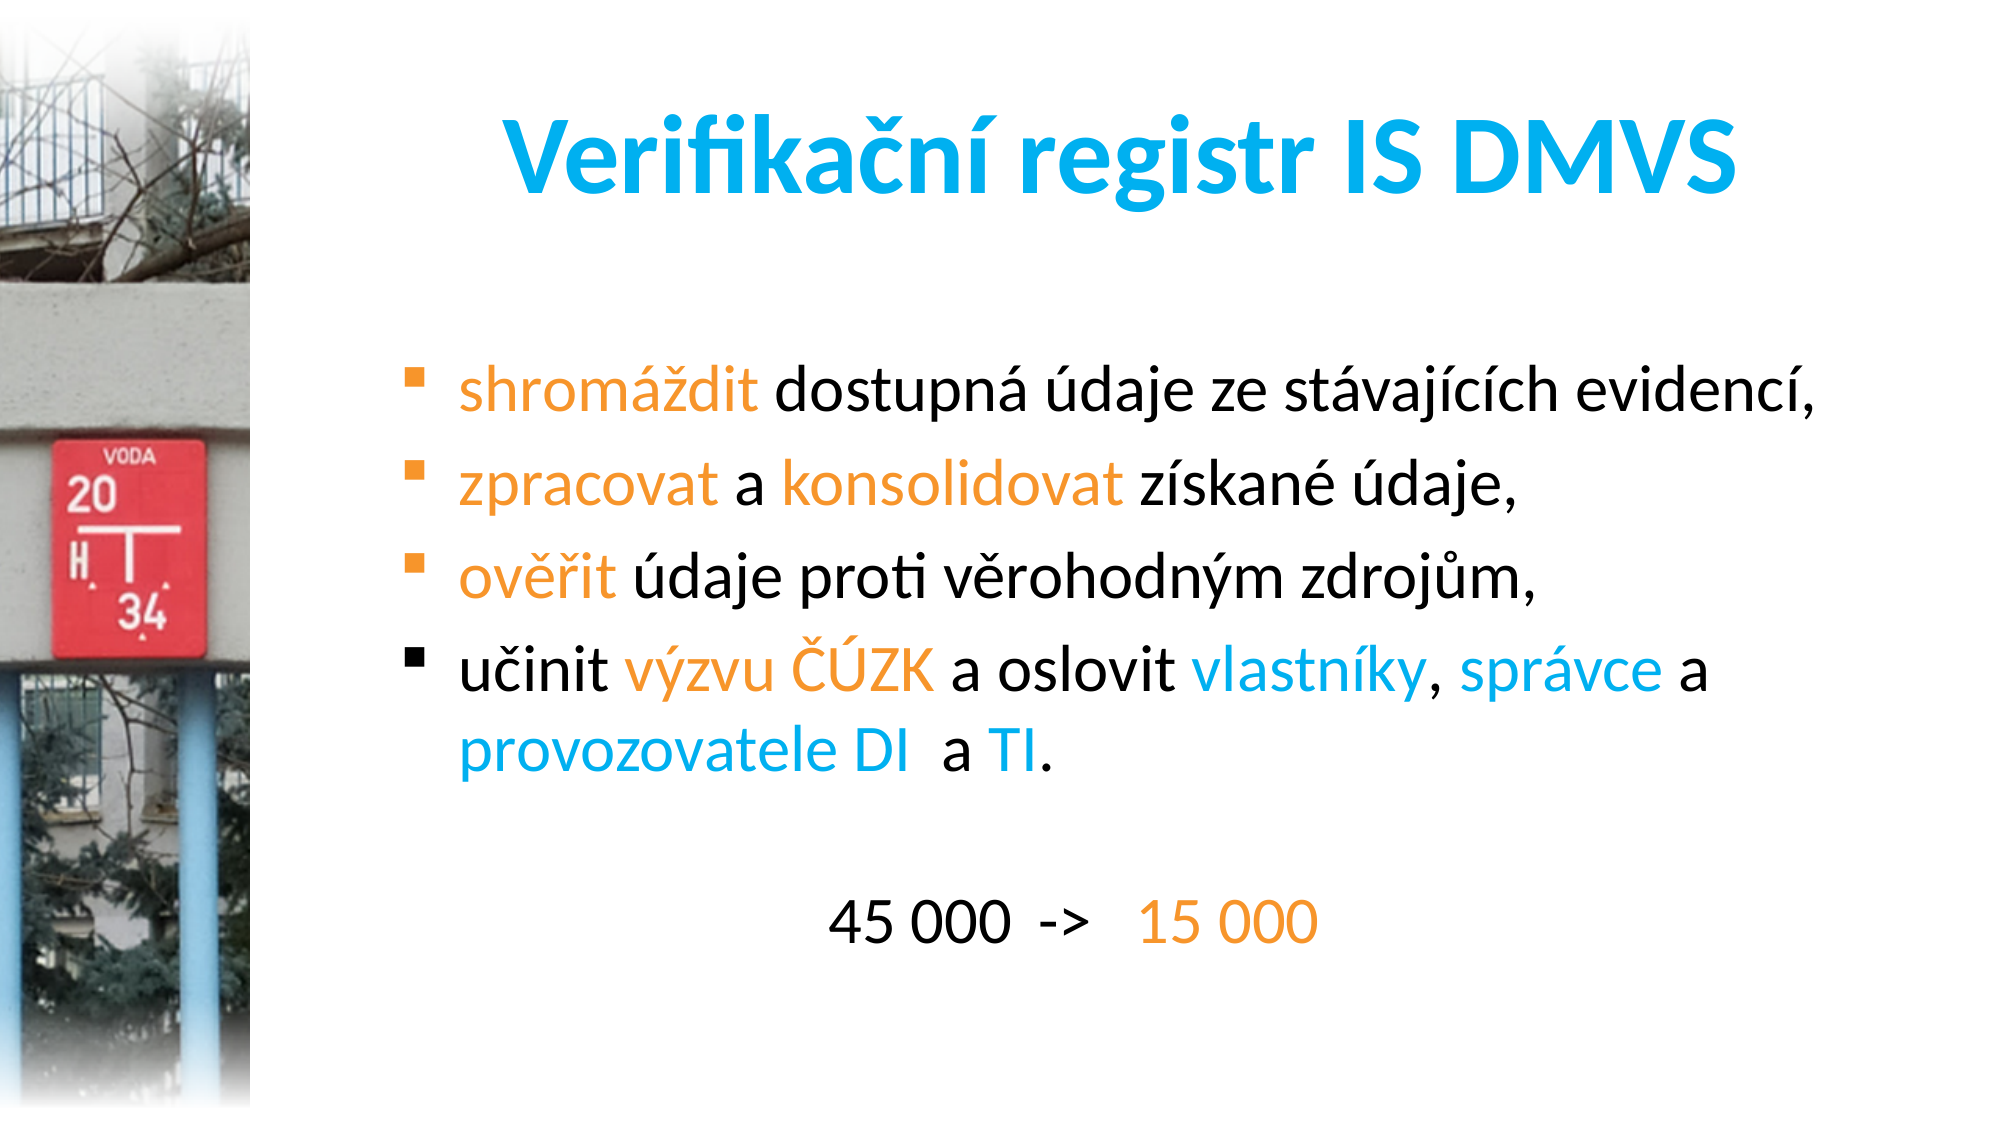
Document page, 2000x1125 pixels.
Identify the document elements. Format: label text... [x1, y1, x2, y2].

text_box -> [1023, 869, 1121, 965]
title Verifikační registr IS DMVS [382, 39, 1860, 258]
text_box 45 000 [813, 869, 1023, 965]
list shromáždit dostupná údaje ze stávajících evidencí, zpracovat a konsolidovat získané údaje, ověřit údaje proti věrohodným zdrojům, učinit výzvu ČÚZK a oslovit vlastníky, správce a provozovatele DI a TI. [384, 299, 1912, 1014]
text_box 15 000 [1121, 869, 1346, 965]
picture [0, 1, 251, 1125]
